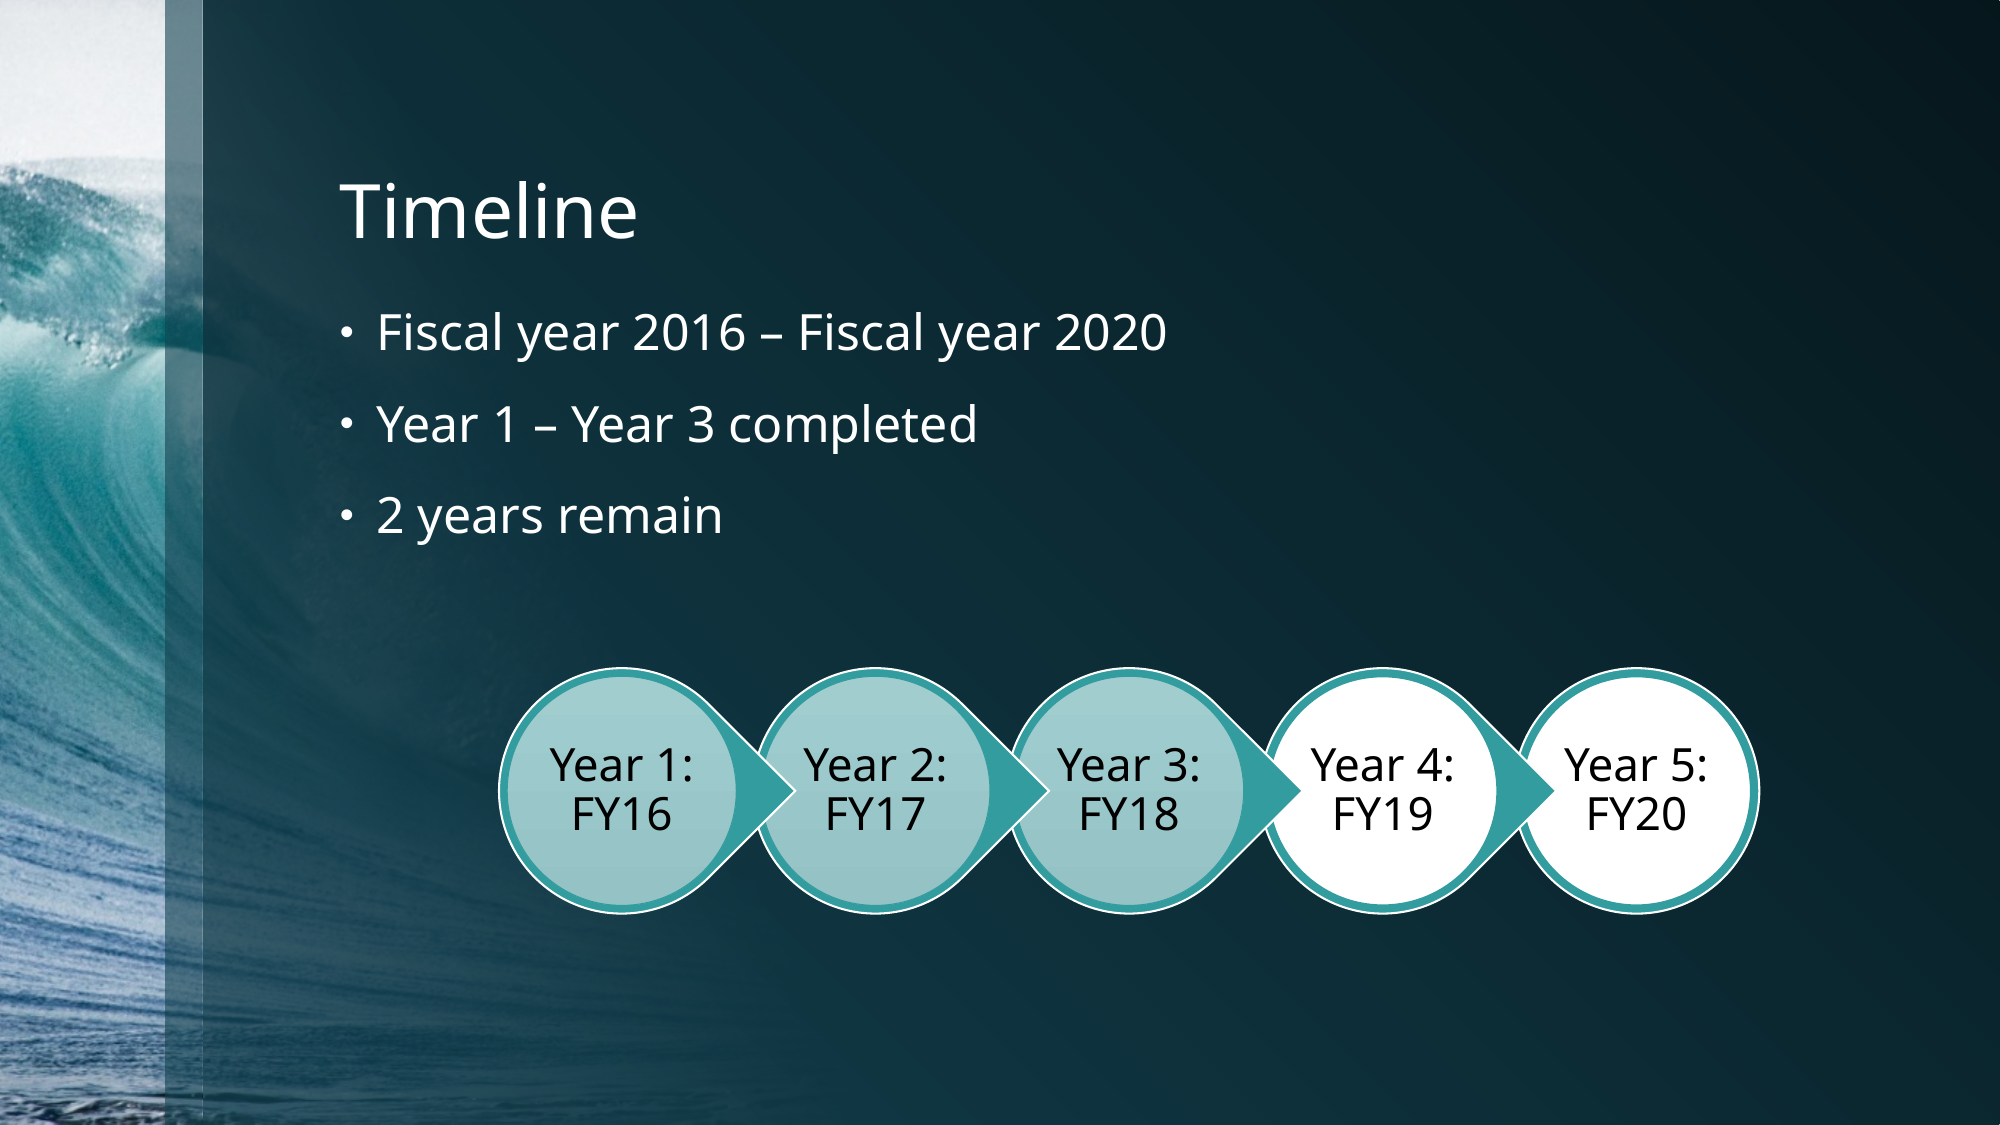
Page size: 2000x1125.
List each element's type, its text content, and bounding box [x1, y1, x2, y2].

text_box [752, 668, 999, 914]
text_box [1259, 668, 1506, 914]
list Fiscal year 2016 – Fiscal year 2020 Year 1 – Year 3 completed 2 years remain [324, 299, 1825, 1025]
picture [0, 0, 2000, 1125]
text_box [1006, 668, 1252, 914]
title Timeline [324, 62, 1825, 263]
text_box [498, 668, 745, 914]
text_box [1513, 668, 1760, 914]
